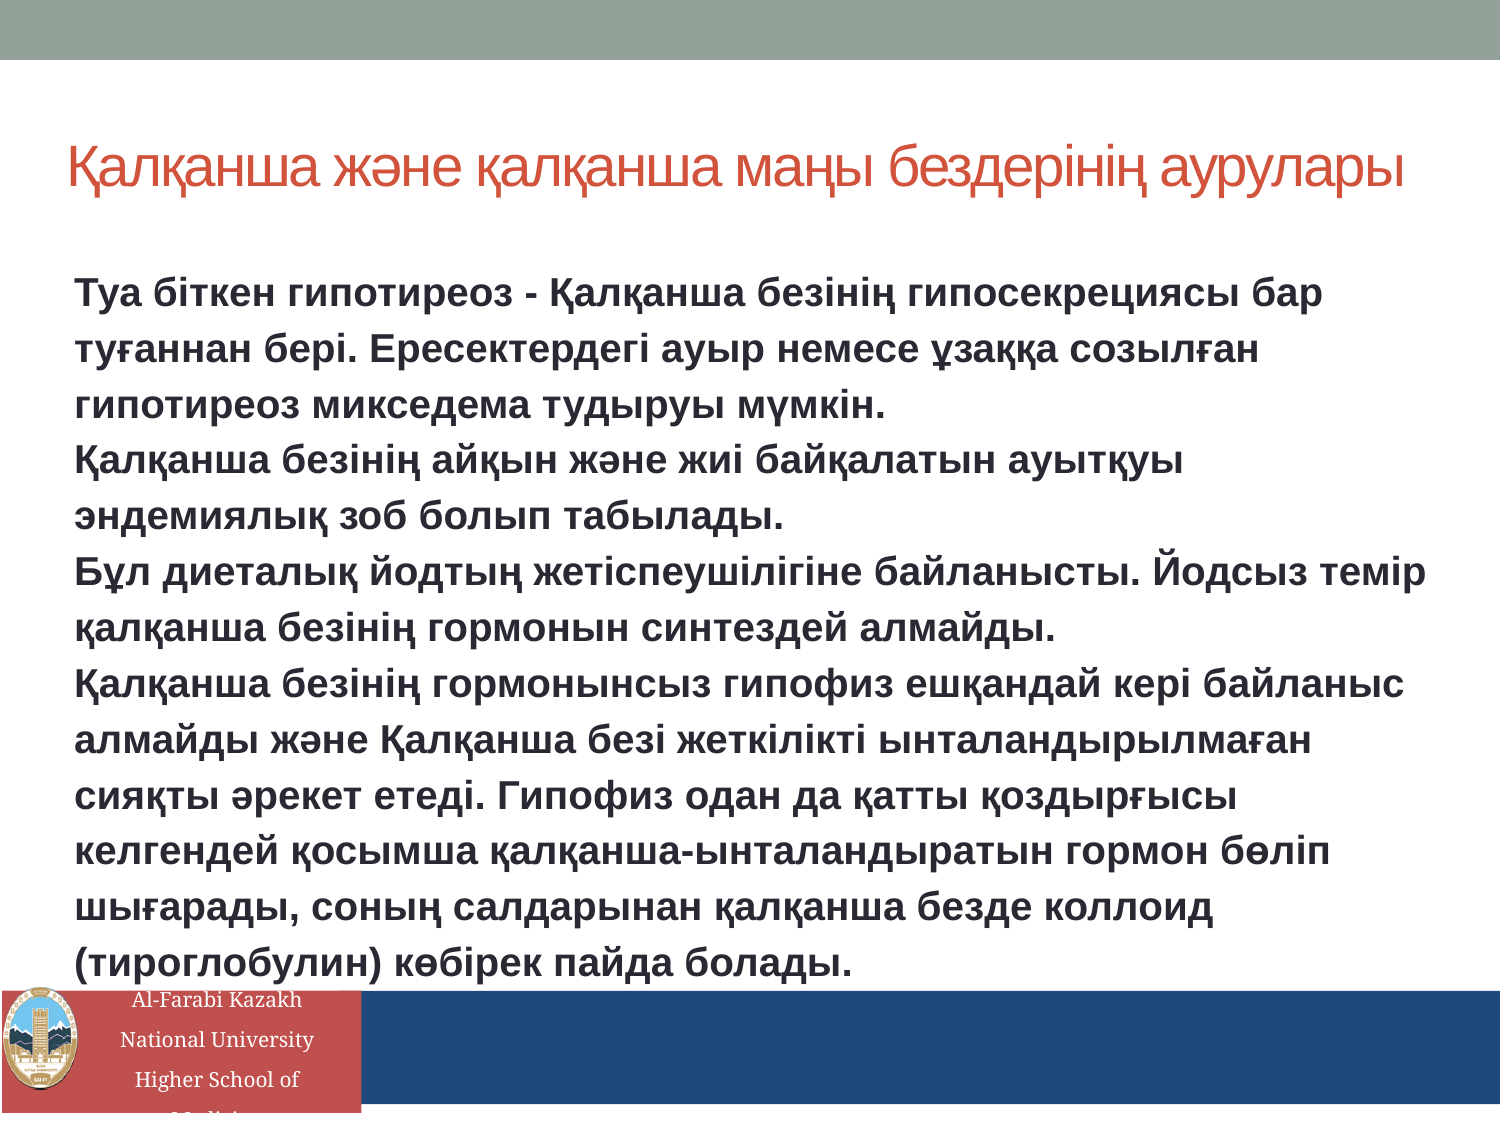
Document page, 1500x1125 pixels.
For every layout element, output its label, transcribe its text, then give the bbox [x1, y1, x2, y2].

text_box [0, 987, 1500, 1114]
title Қалқанша және қалқанша маңы бездерінің аурулары [51, 113, 1449, 232]
list Туа біткен гипотиреоз - Қалқанша безінің гипосекрециясы бар туғаннан бері. Ересектердегі ауыр немесе ұзаққа созылған гипотиреоз микседема тудыруы мүмкін. Қалқанша безінің айқын және жиі байқалатын ауытқуы эндемиялық зоб болып табылады. Бұл диеталық йодтың жетіспеушілігіне байланысты. Йодсыз темір қалқанша безінің гормонын синтездей алмайды. Қалқанша безінің гормонынсыз гипофиз ешқандай кері байланыс алмайды және Қалқанша безі жеткілікті ынталандырылмаған сияқты әрекет етеді. Гипофиз одан да қатты қоздырғысы келгендей қосымша қалқанша-ынталандыратын гормон бөліп шығарады, соның салдарынан қалқанша безде коллоид (тироглобулин) көбірек пайда болады. [41, 243, 1459, 984]
